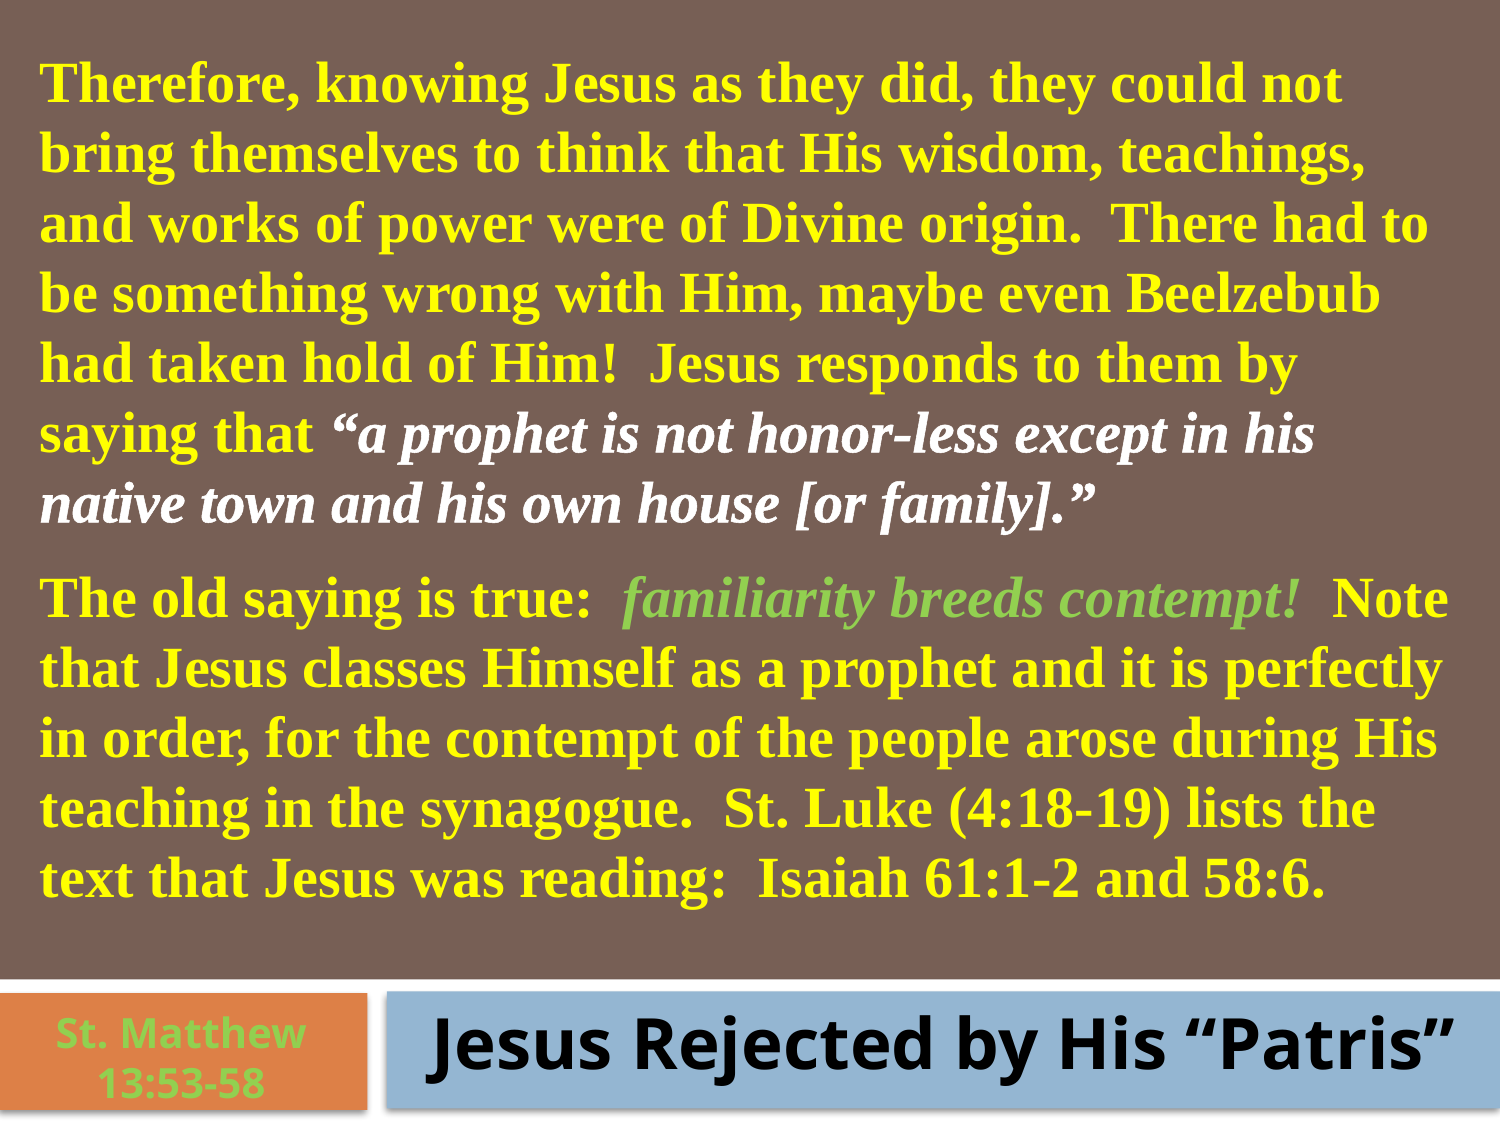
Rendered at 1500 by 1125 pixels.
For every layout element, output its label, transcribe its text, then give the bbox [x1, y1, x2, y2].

text_box St. Matthew 13:53-58 [0, 999, 363, 1115]
text_box Jesus Rejected by His “Patris” [387, 991, 1500, 1092]
text_box Therefore, knowing Jesus as they did, they could not bring themselves to think that His wisdom, teachings, and works of power were of Divine origin. There had to be something wrong with Him, maybe even Beelzebub had taken hold of Him! Jesus responds to them by saying that “a prophet is not honor-less except in his native town and his own house [or family].” The old saying is true: familiarity breeds contempt! Note that Jesus classes Himself as a prophet and it is perfectly in order, for the contempt of the people arose during His teaching in the synagogue. St. Luke (4:18-19) lists the text that Jesus was reading: Isaiah 61:1-2 and 58:6. [24, 36, 1488, 917]
